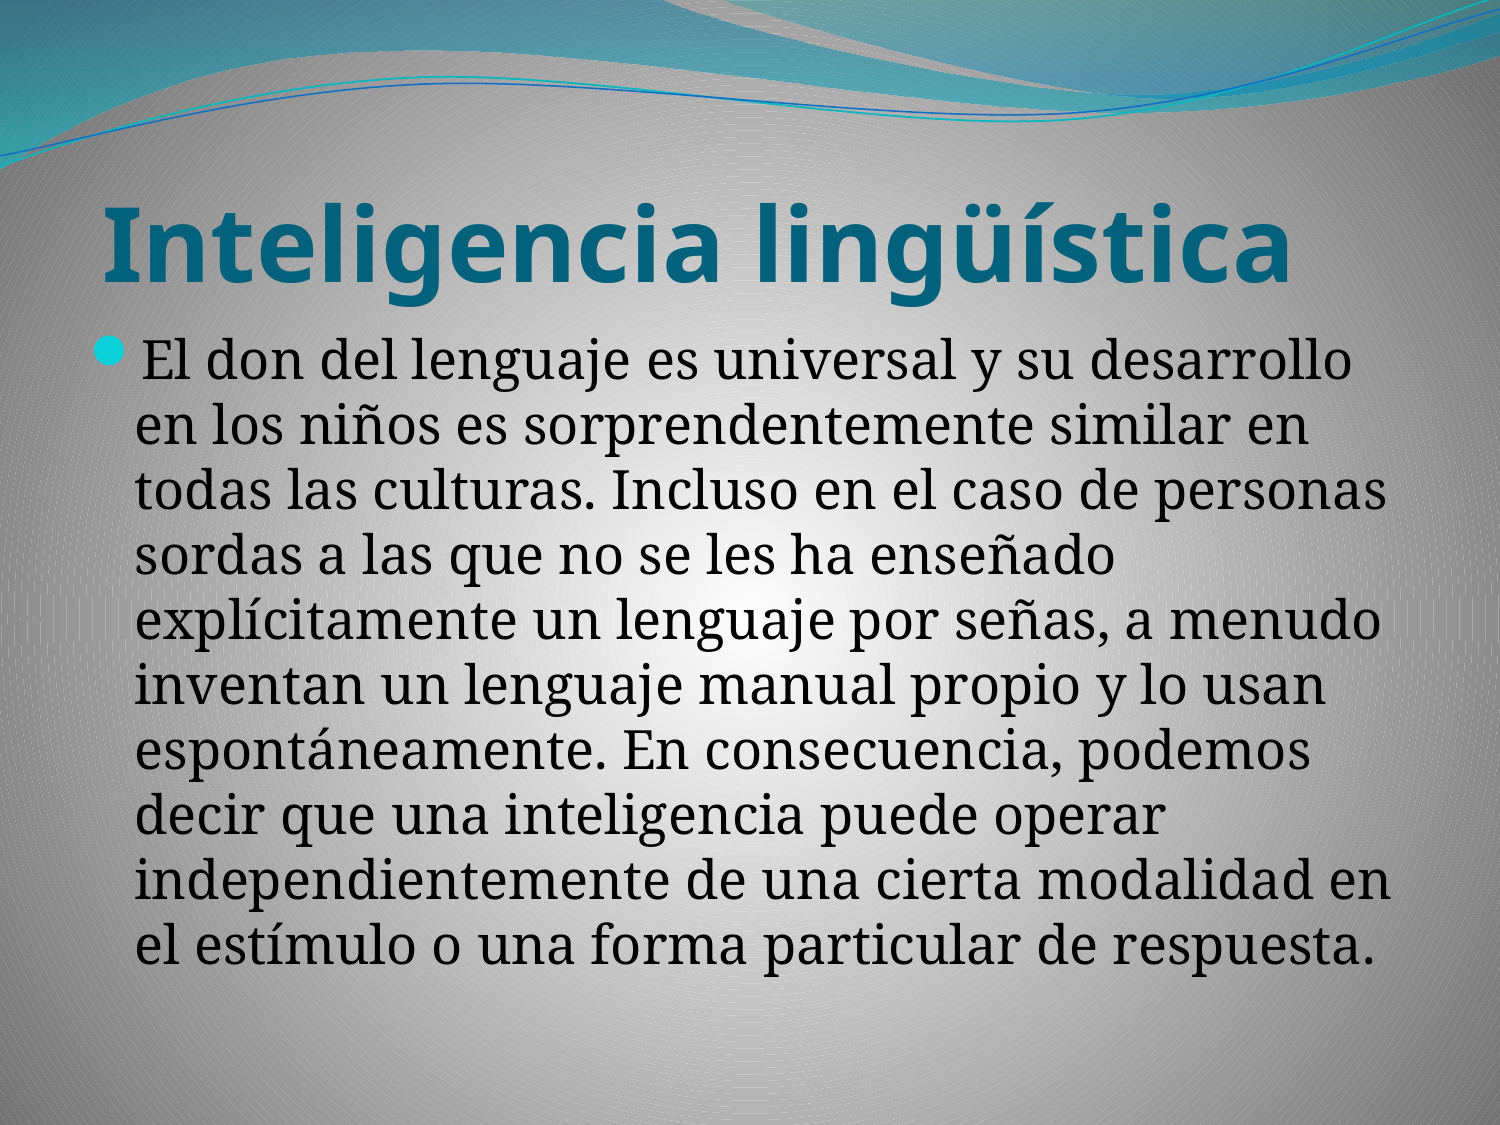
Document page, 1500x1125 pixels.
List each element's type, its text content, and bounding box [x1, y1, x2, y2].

list El don del lenguaje es universal y su desarrollo en los niños es sorprendentemente similar en todas las culturas. Incluso en el caso de personas sordas a las que no se les ha enseñado explícitamente un lenguaje por señas, a menudo inventan un lenguaje manual propio y lo usan espontáneamente. En consecuencia, podemos decir que una inteligencia puede operar independientemente de una cierta modalidad en el estímulo o una forma particular de respuesta. [75, 317, 1425, 1038]
title Inteligencia lingüística [75, 115, 1425, 303]
